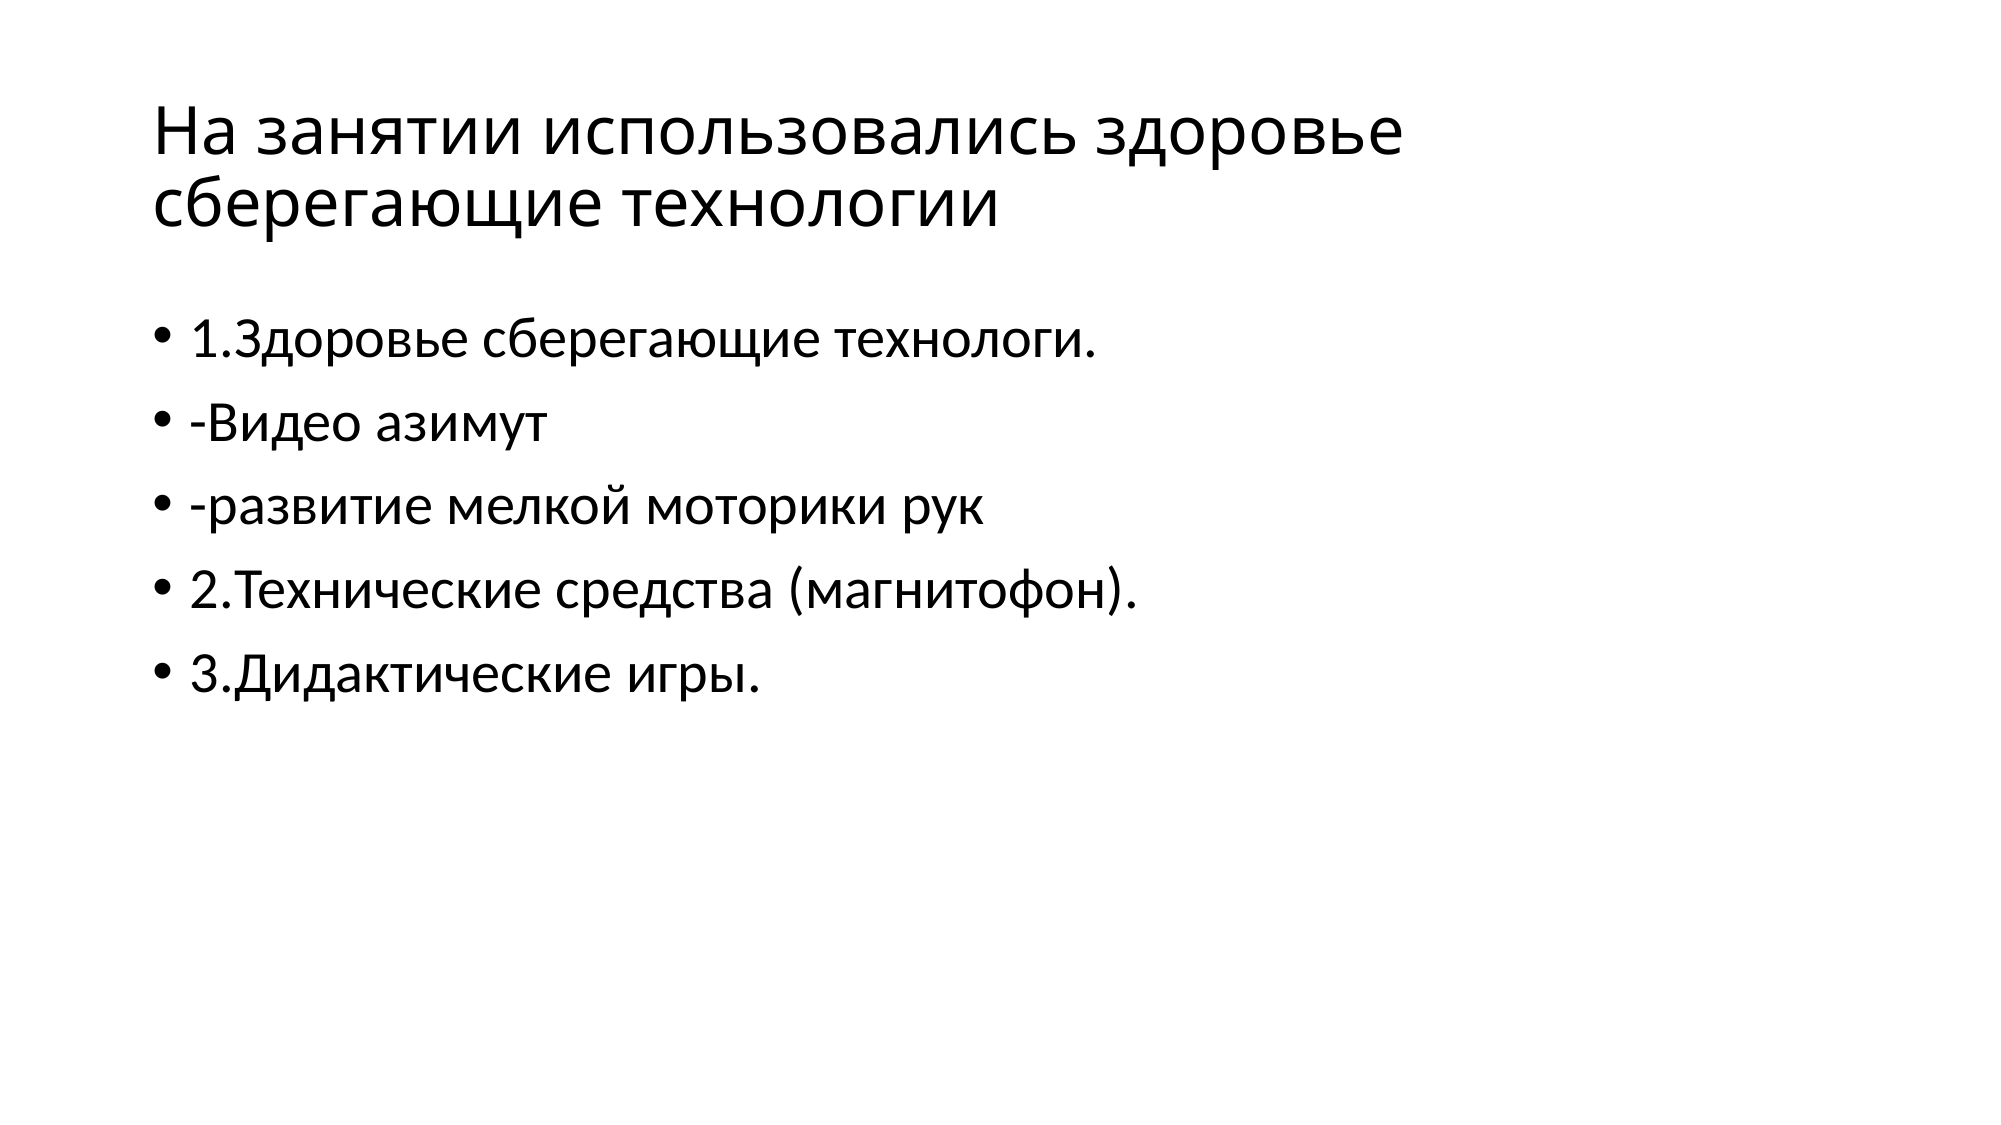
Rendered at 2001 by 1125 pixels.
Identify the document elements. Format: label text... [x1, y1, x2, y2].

list 1.Здоровье сберегающие технологи. -Видео азимут -развитие мелкой моторики рук 2.Технические средства (магнитофон). 3.Дидактические игры. [137, 299, 1863, 1014]
title На занятии использовались здоровье сберегающие технологии [137, 59, 1863, 278]
